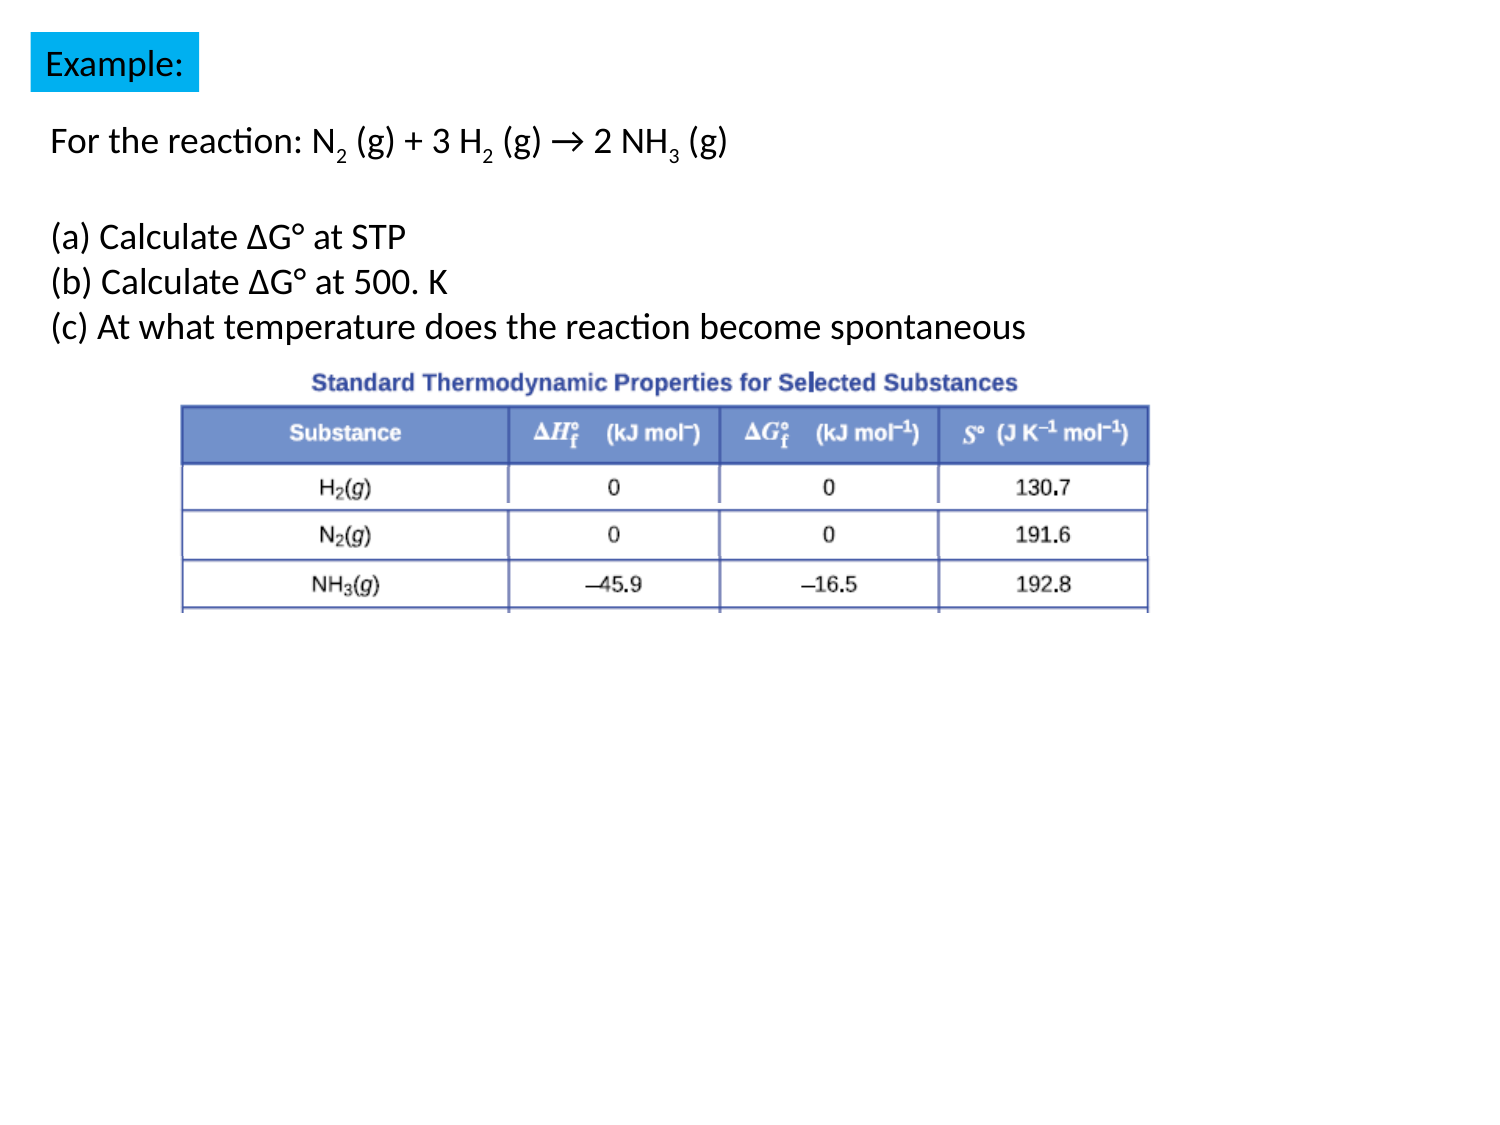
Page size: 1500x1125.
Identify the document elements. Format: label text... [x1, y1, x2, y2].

text_box Example: [30, 32, 200, 92]
text_box For the reaction: N2 (g) + 3 H2 (g) → 2 NH3 (g) (a) Calculate ΔG° at STP (b) Calculate ΔG° at 500. K (c) At what temperature does the reaction become spontaneous [35, 109, 1043, 355]
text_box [174, 367, 1158, 613]
